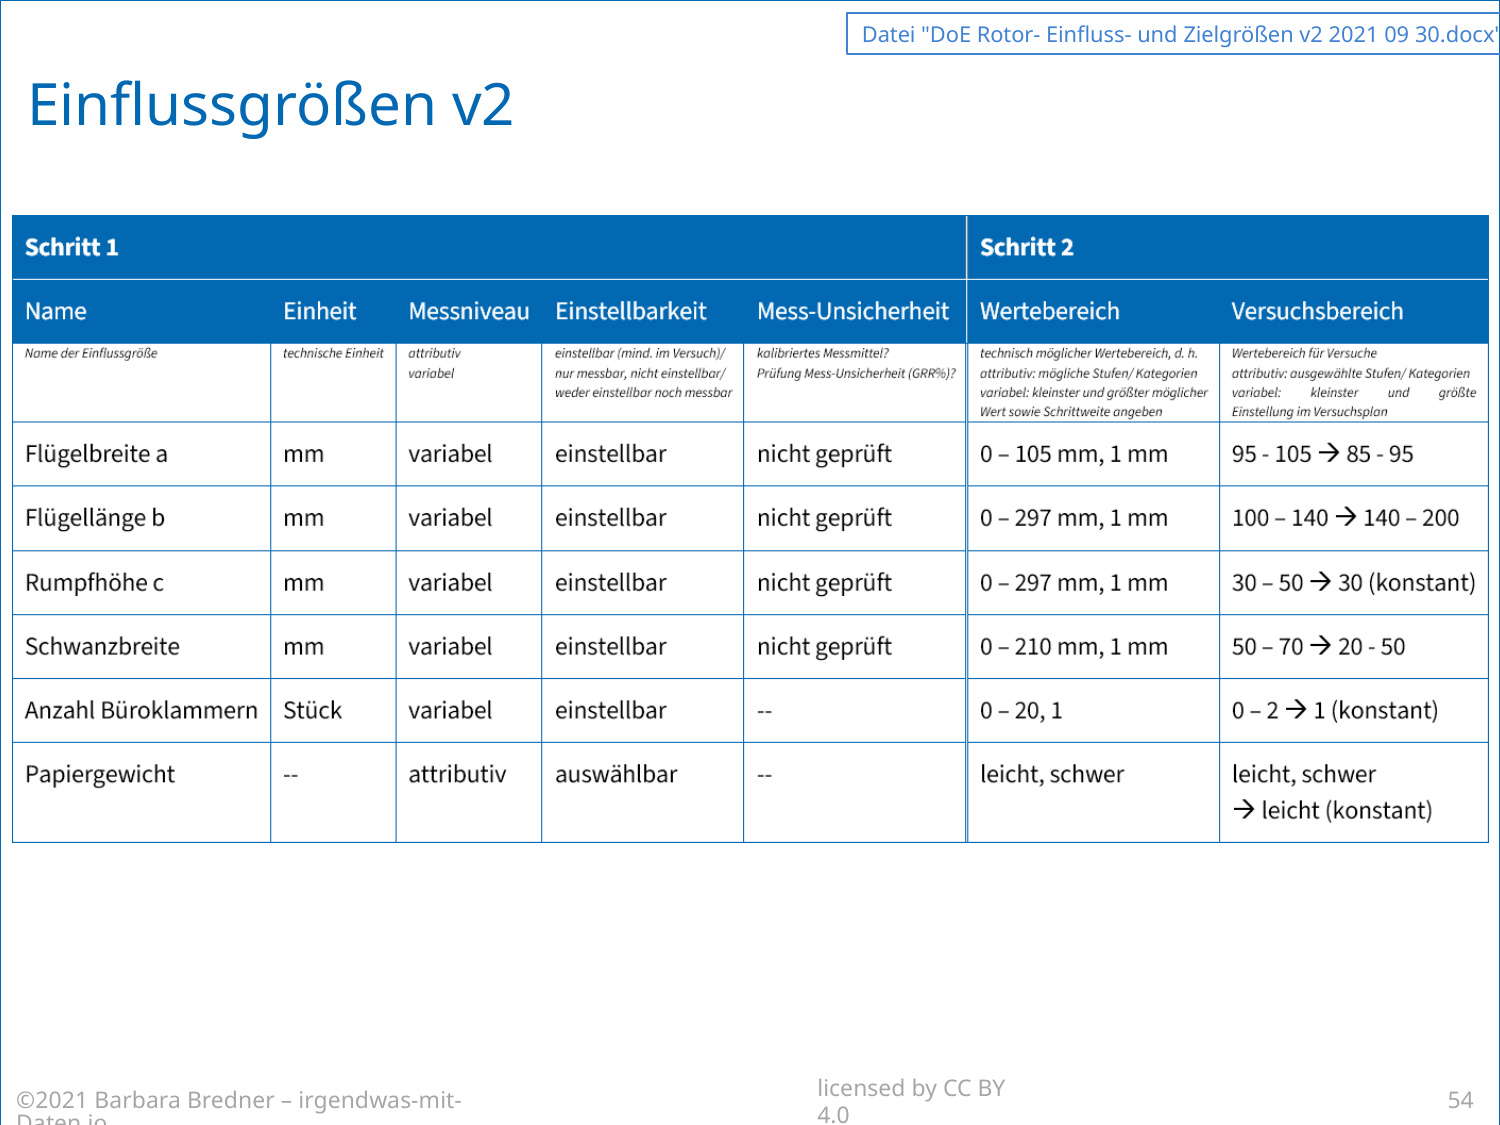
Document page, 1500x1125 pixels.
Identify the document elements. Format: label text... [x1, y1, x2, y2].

title Einflussgrößen v2 [12, 13, 1489, 191]
slide_number 54 [1417, 1079, 1489, 1123]
slide_number licensed by CC BY 4.0 [802, 1079, 1036, 1123]
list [11, 215, 1489, 843]
text_box Datei "DoE Rotor- Einfluss- und Zielgrößen v2 2021 09 30.docx" [847, 13, 1500, 55]
footer ©2021 Barbara Bredner – irgendwas-mit-Daten.io [1, 1079, 483, 1123]
